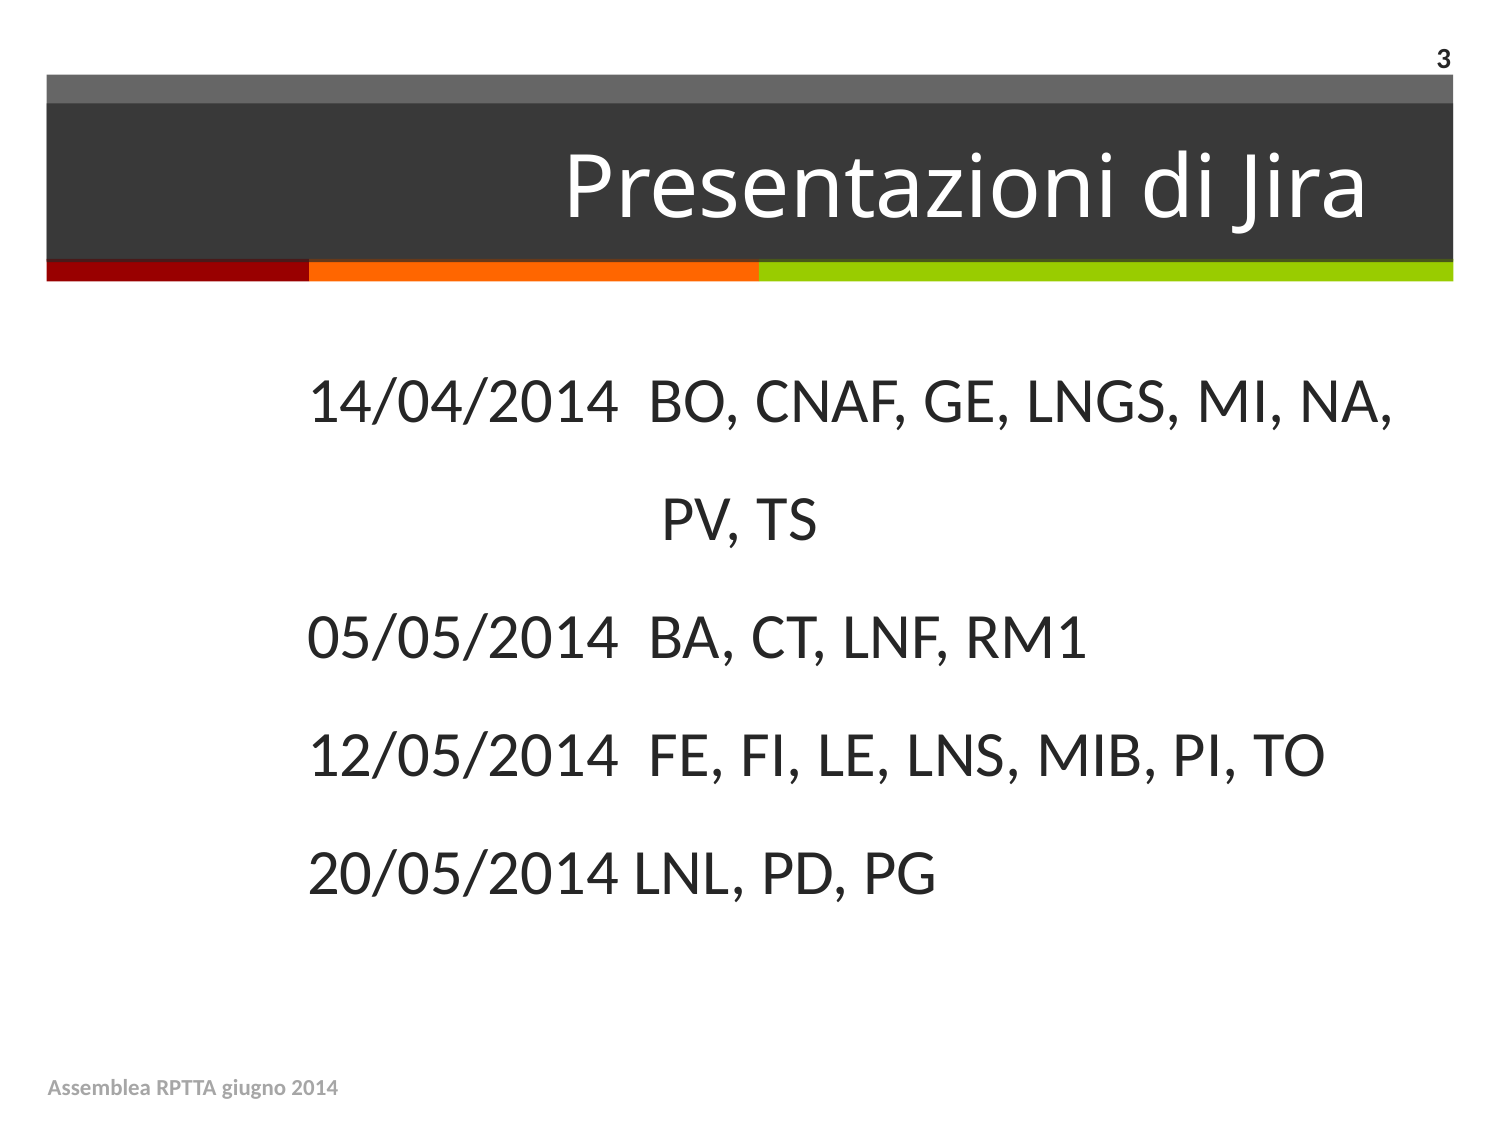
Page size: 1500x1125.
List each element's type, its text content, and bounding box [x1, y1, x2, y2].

title Presentazioni di Jira [46, 103, 1454, 263]
footer Assemblea RPTTA giugno 2014 [32, 1055, 1038, 1116]
list 14/04/2014 BO, CNAF, GE, LNGS, MI, NA, PV, TS 05/05/2014 BA, CT, LNF, RM1 12/05/2014 FE, FI, LE, LNS, MIB, PI, TO 20/05/2014 LNL, PD, PG [292, 350, 1454, 1005]
slide_number 3 [1362, 27, 1466, 87]
